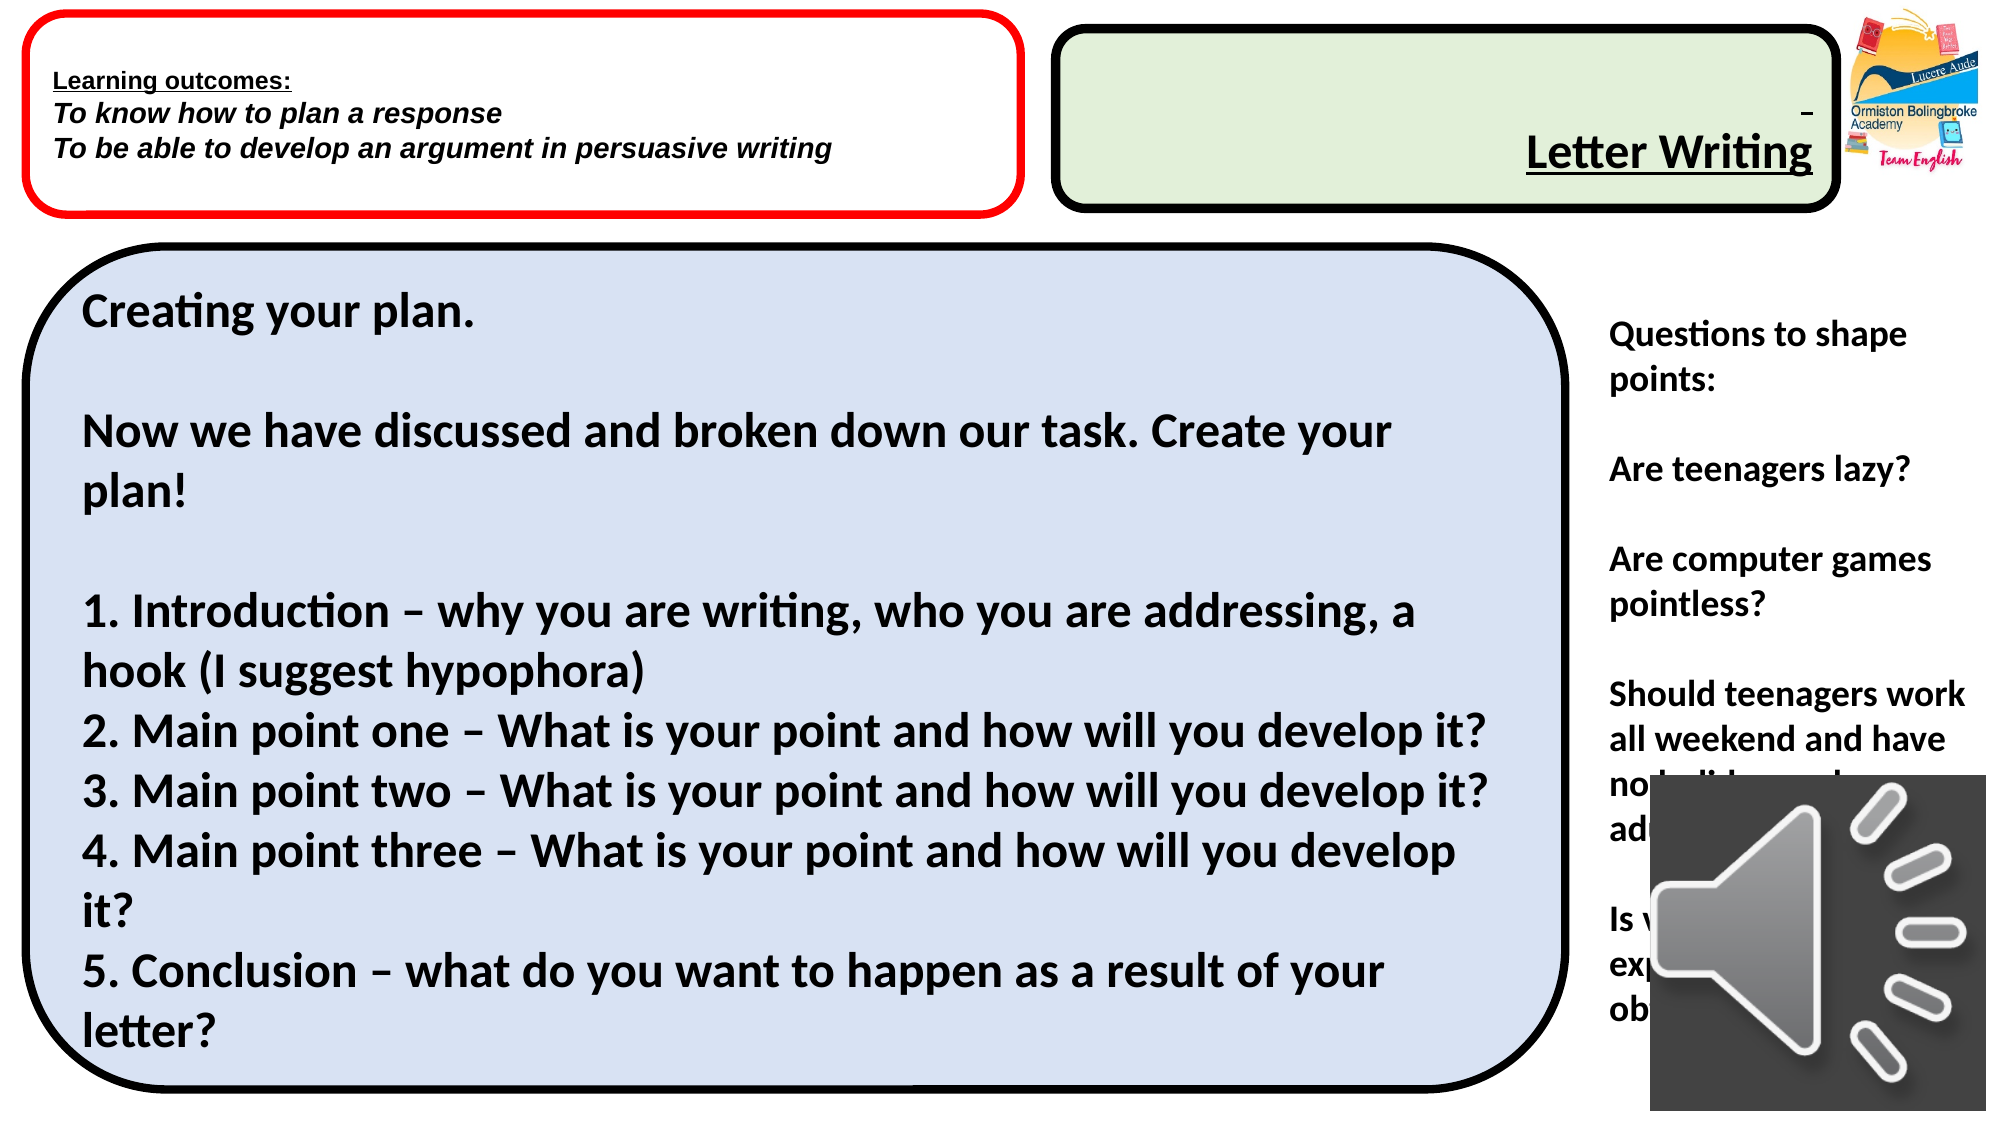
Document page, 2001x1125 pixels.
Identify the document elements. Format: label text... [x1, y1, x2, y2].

text_box Letter Writing [1055, 28, 1837, 209]
text_box Creating your plan. Now we have discussed and broken down our task. Create your plan! 1. Introduction – why you are writing, who you are addressing, a hook (I suggest hypophora) 2. Main point one – What is your point and how will you develop it? 3. Main point two – What is your point and how will you develop it? 4. Main point three – What is your point and how will you develop it? 5. Conclusion – what do you want to happen as a result of your letter? [25, 246, 1566, 1090]
text_box Questions to shape points: Are teenagers lazy? Are computer games pointless? Should teenagers work all weekend and have no holidays, when adults get this? Is volunteering / work experience easy to obtain? [1594, 301, 2000, 1082]
text_box Learning outcomes: To know how to plan a response To be able to develop an argument in persuasive writing [25, 13, 1021, 215]
picture [1826, 5, 2001, 179]
picture [1648, 773, 1987, 1112]
